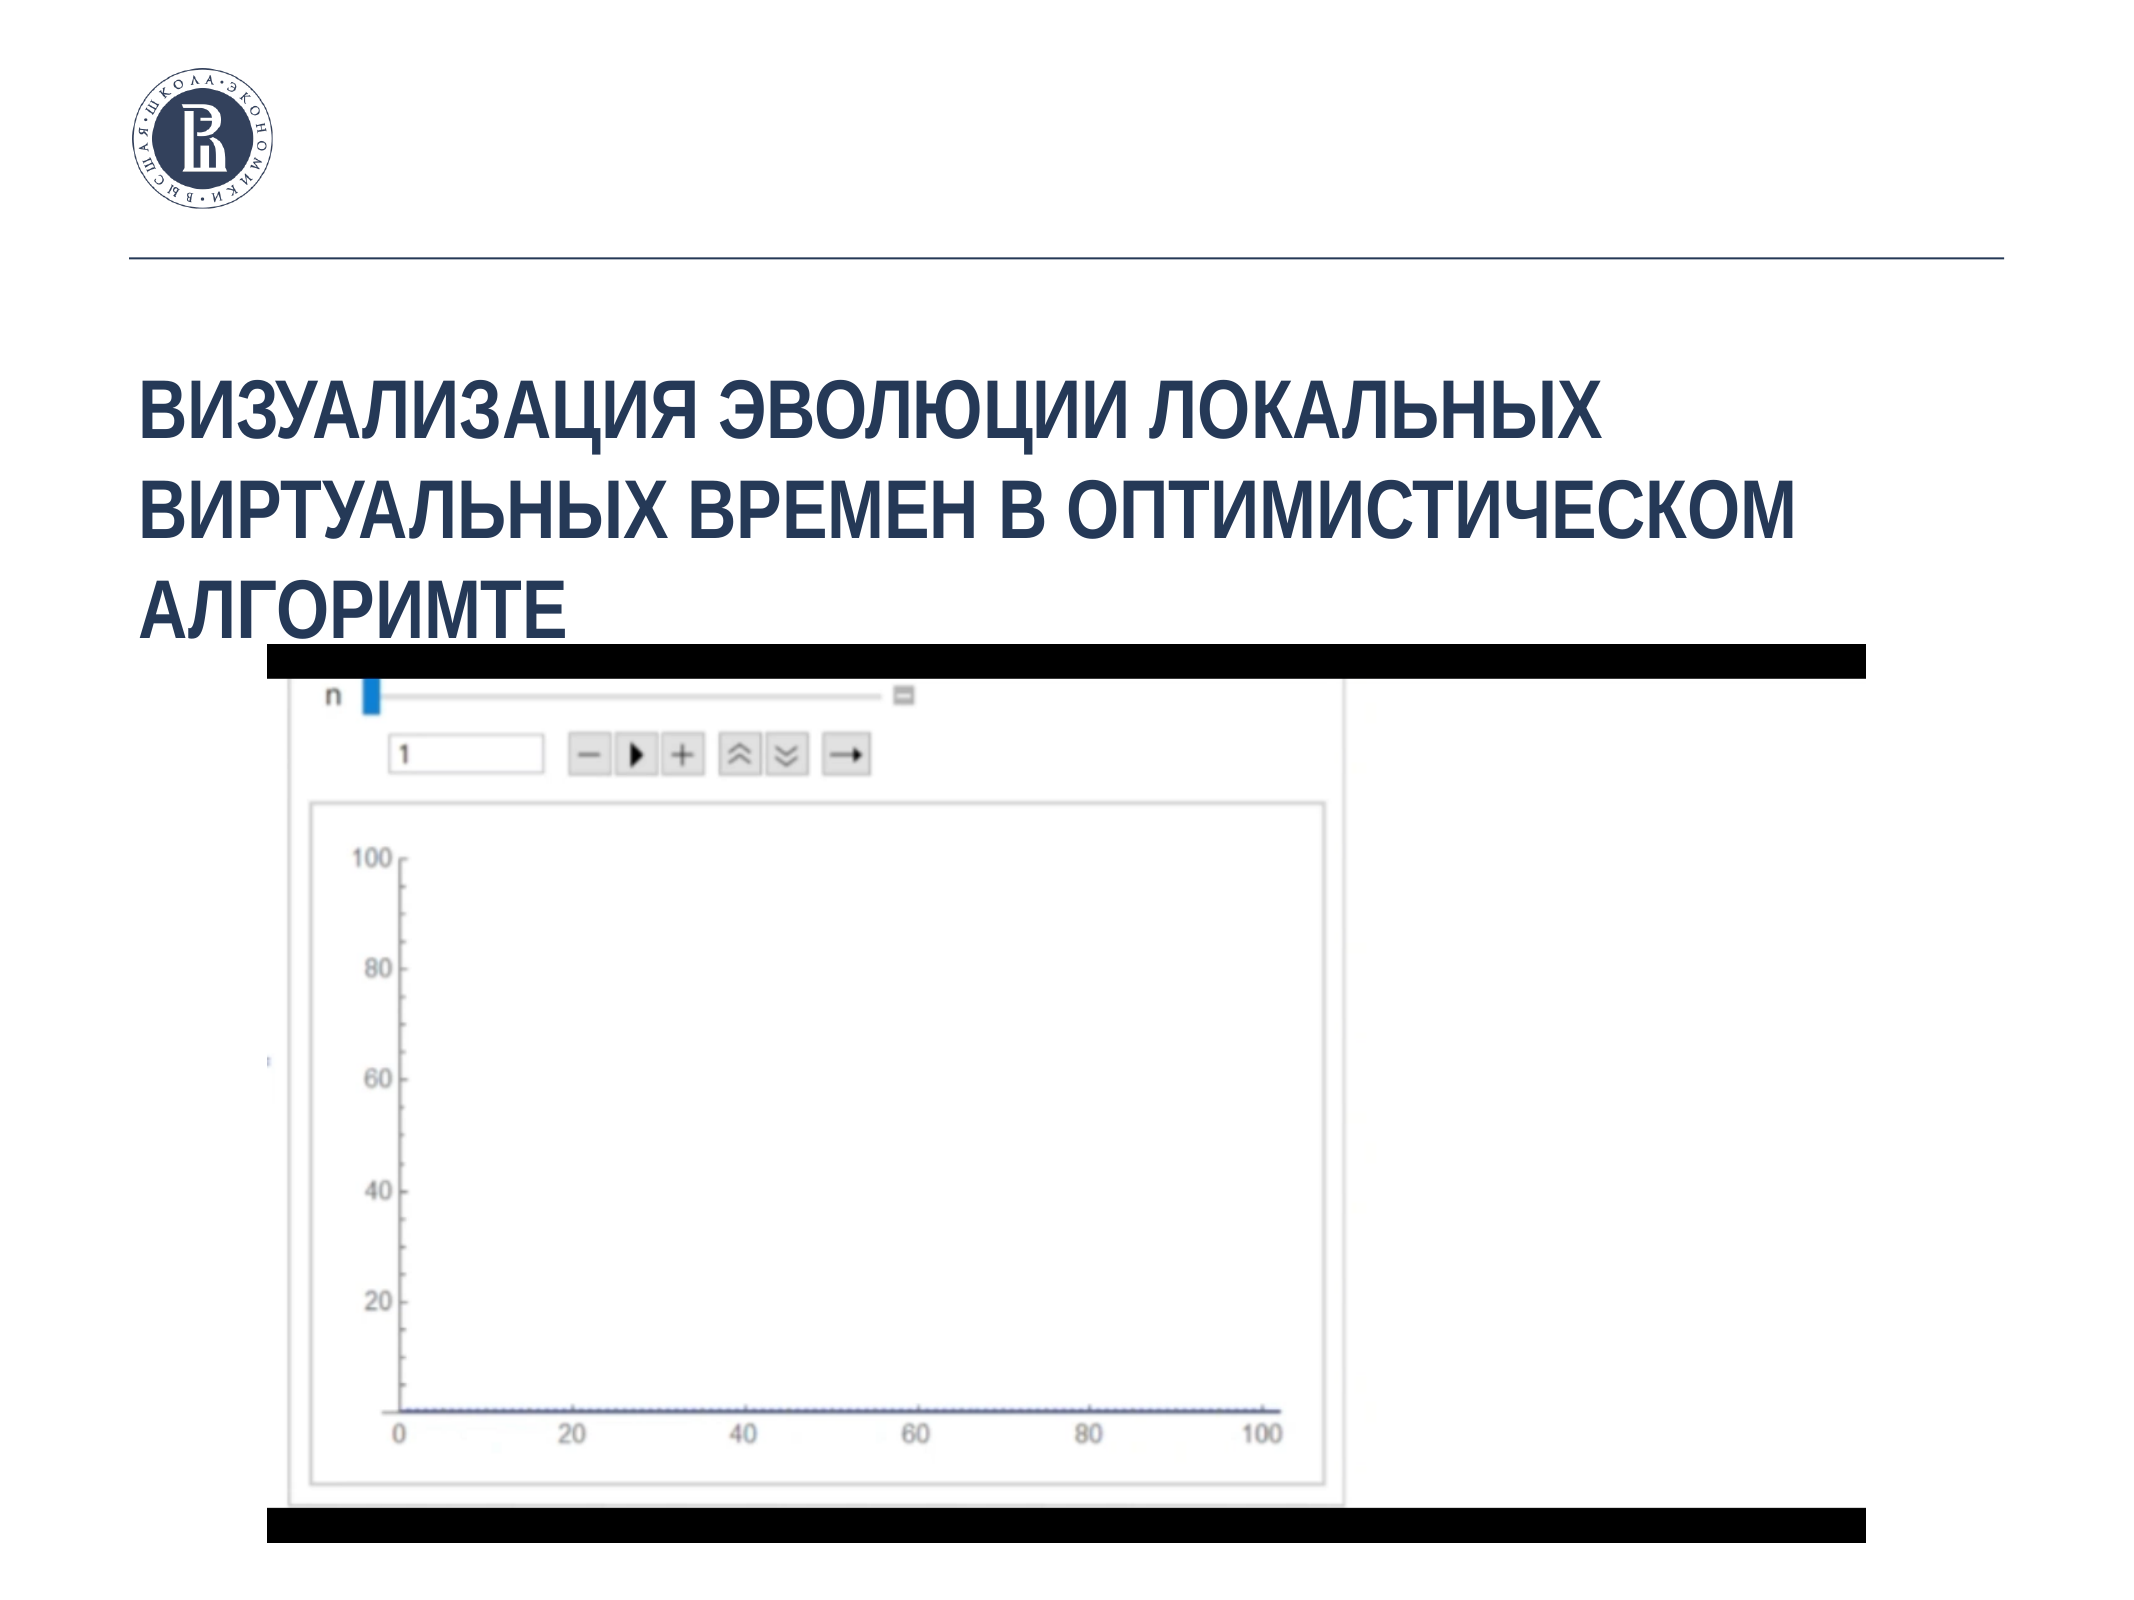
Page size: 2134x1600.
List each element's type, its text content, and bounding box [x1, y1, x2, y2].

picture [131, 68, 273, 209]
text_box Визуализация Эволюции Локальных виртуальных Времен в Оптимистическом алгоримте [130, 346, 2006, 664]
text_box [266, 643, 1867, 1544]
